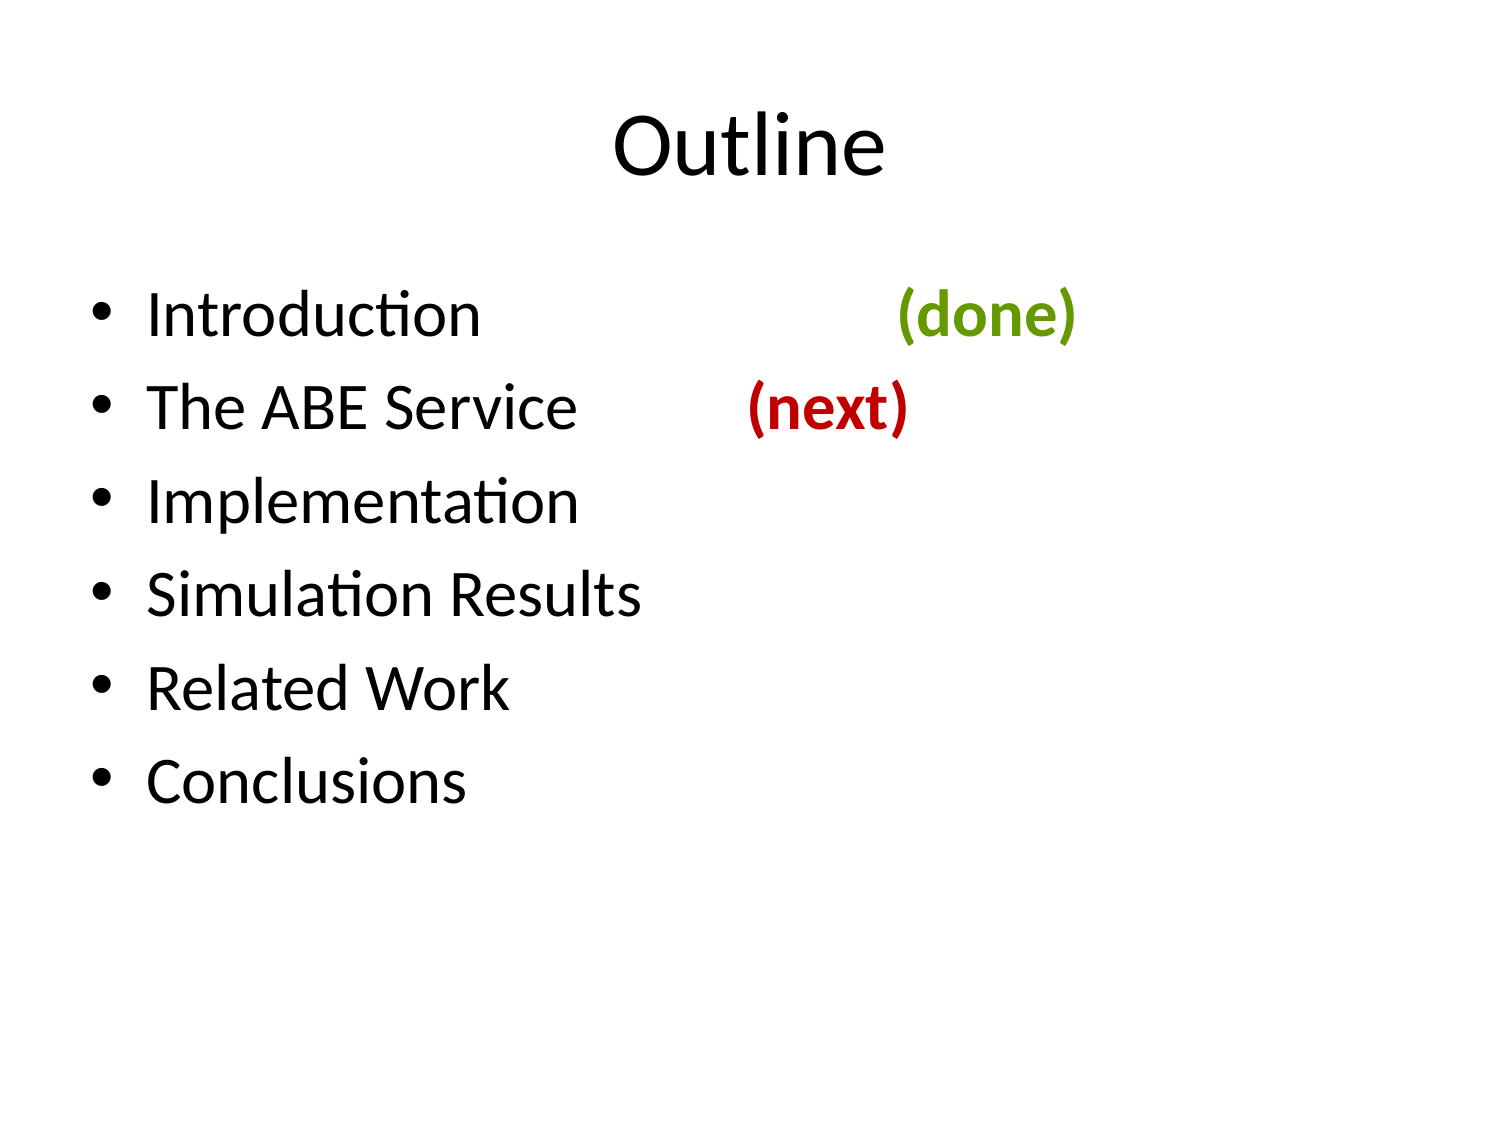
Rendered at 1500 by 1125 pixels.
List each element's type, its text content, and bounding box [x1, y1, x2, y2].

list Introduction (done) The ABE Service (next) Implementation Simulation Results Related Work Conclusions [75, 262, 1425, 1005]
title Outline [75, 45, 1425, 233]
